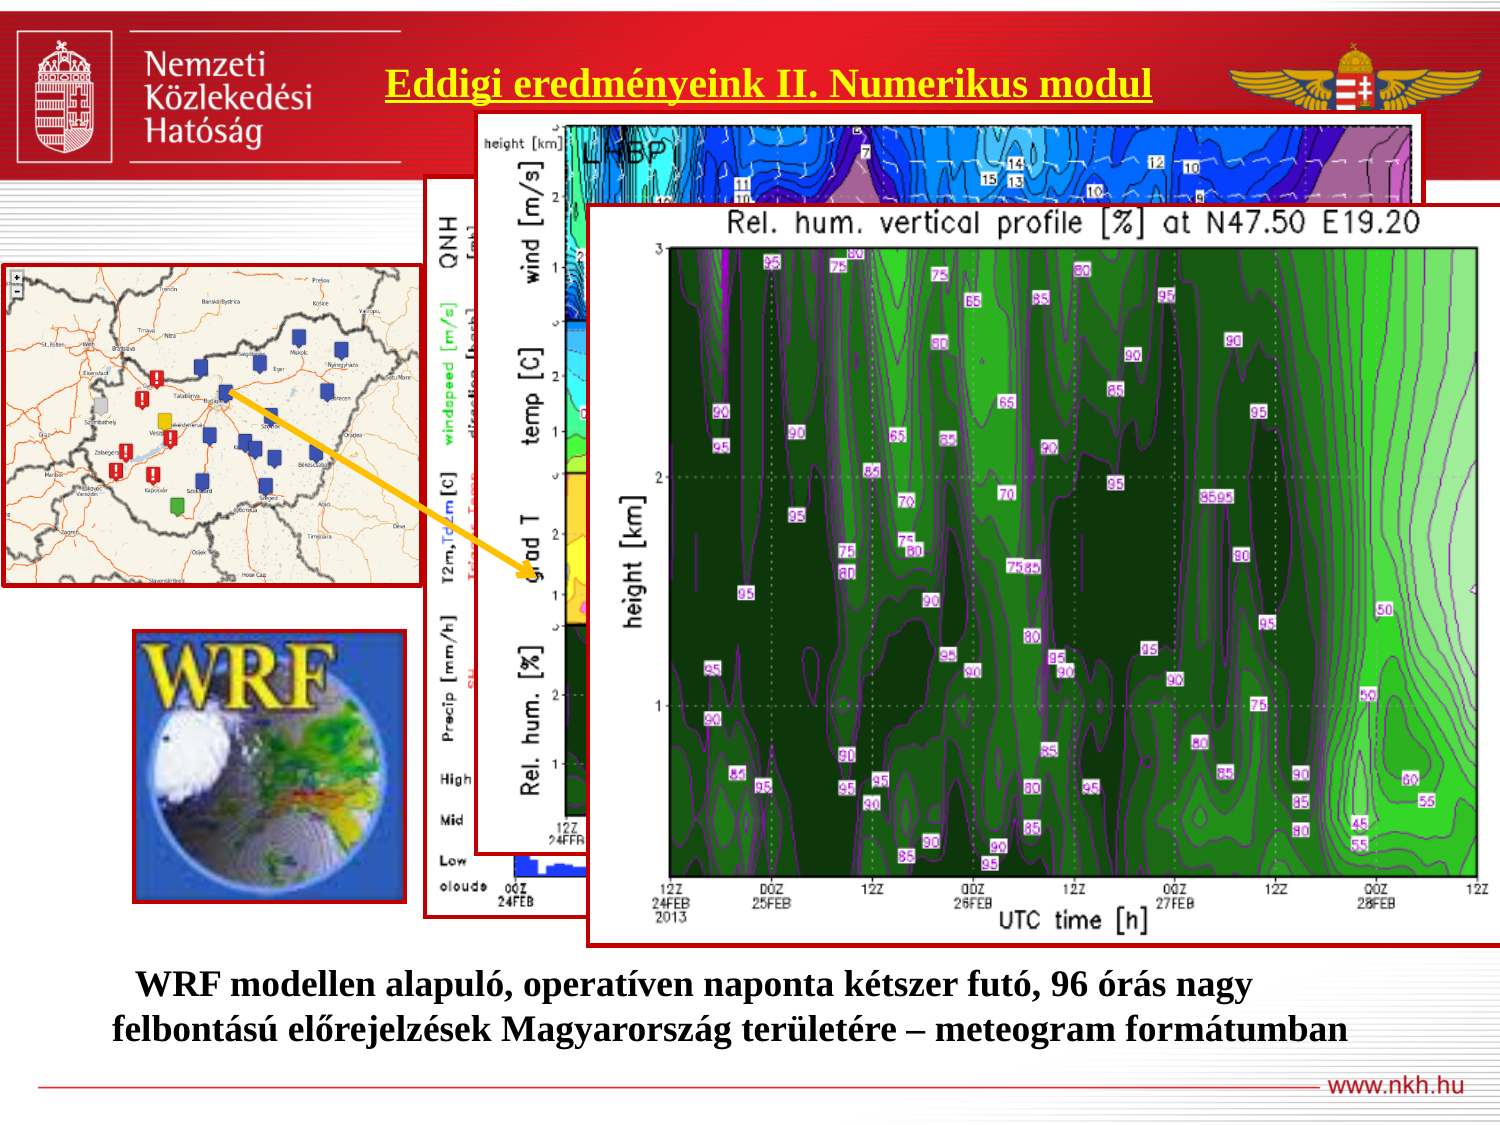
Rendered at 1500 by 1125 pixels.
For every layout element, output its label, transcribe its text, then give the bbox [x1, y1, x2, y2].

text_box WRF modellen alapuló, operatíven naponta kétszer futó, 96 órás nagy felbontású előrejelzések Magyarország területére – meteogram formátumban [97, 952, 1385, 1057]
picture [5, 266, 420, 584]
picture [426, 113, 1500, 944]
picture [0, 0, 1500, 1125]
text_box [229, 390, 538, 579]
text_box Eddigi eredményeink II. Numerikus modul [230, 48, 1318, 114]
